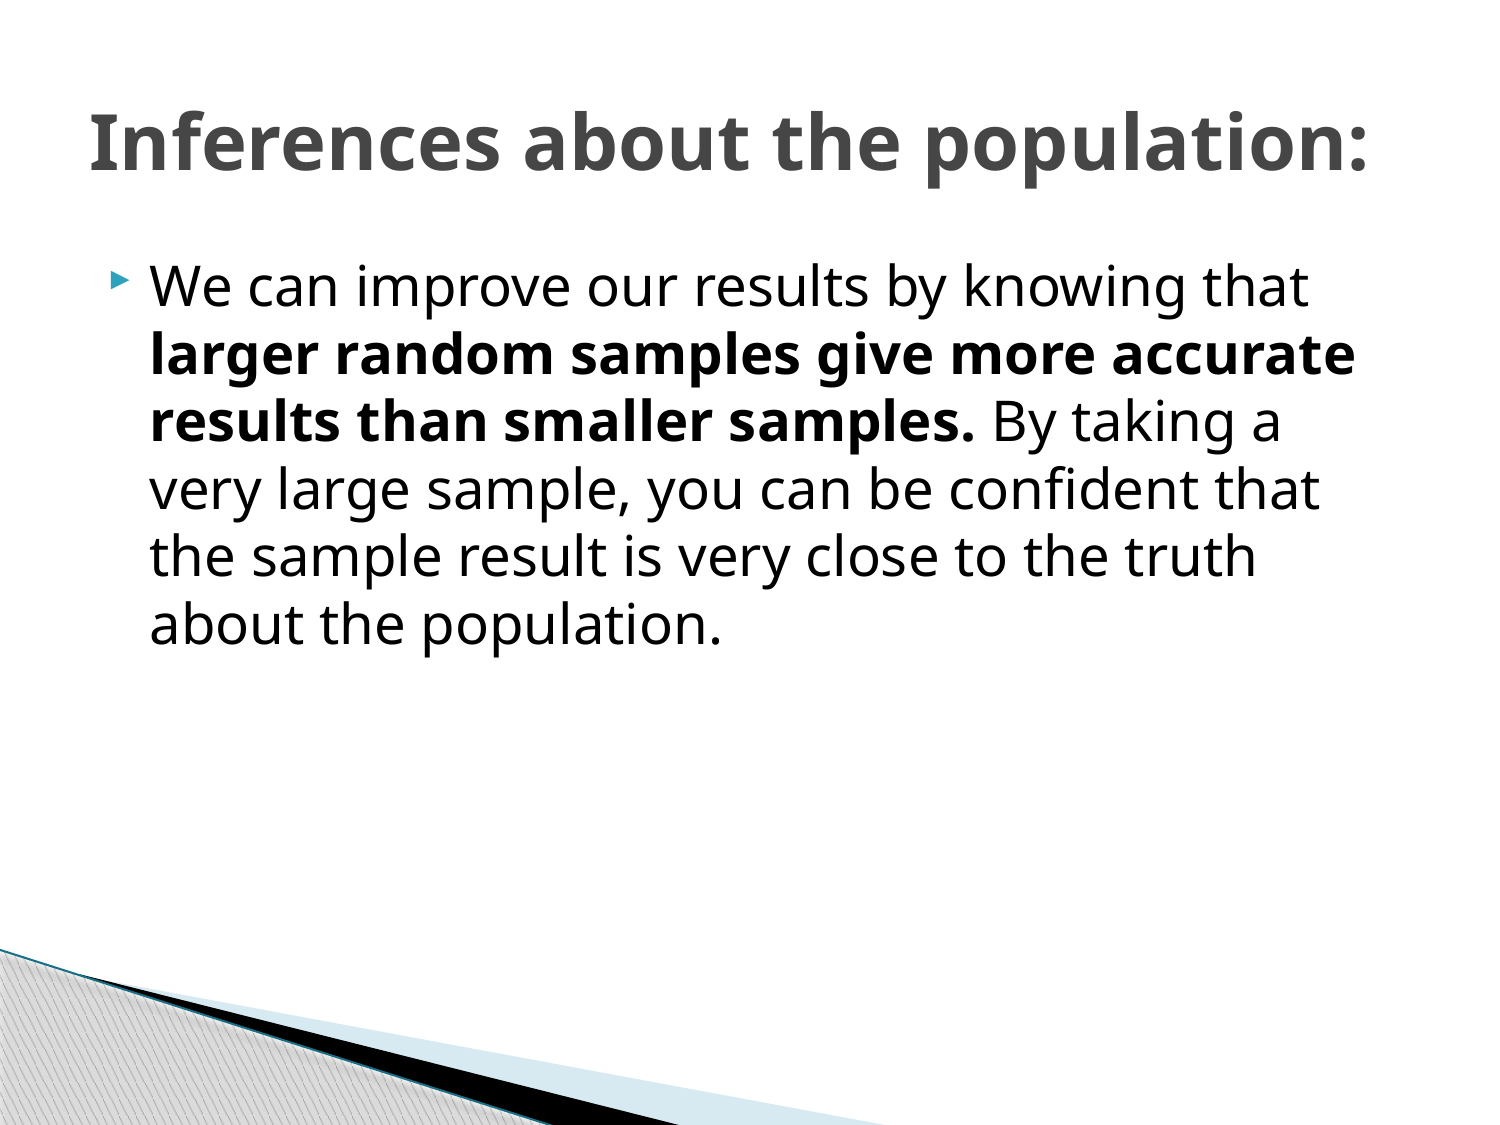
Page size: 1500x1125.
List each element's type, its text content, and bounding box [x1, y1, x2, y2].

list We can improve our results by knowing that larger random samples give more accurate results than smaller samples. By taking a very large sample, you can be confident that the sample result is very close to the truth about the population. [75, 243, 1425, 986]
title Inferences about the population: [75, 45, 1425, 233]
